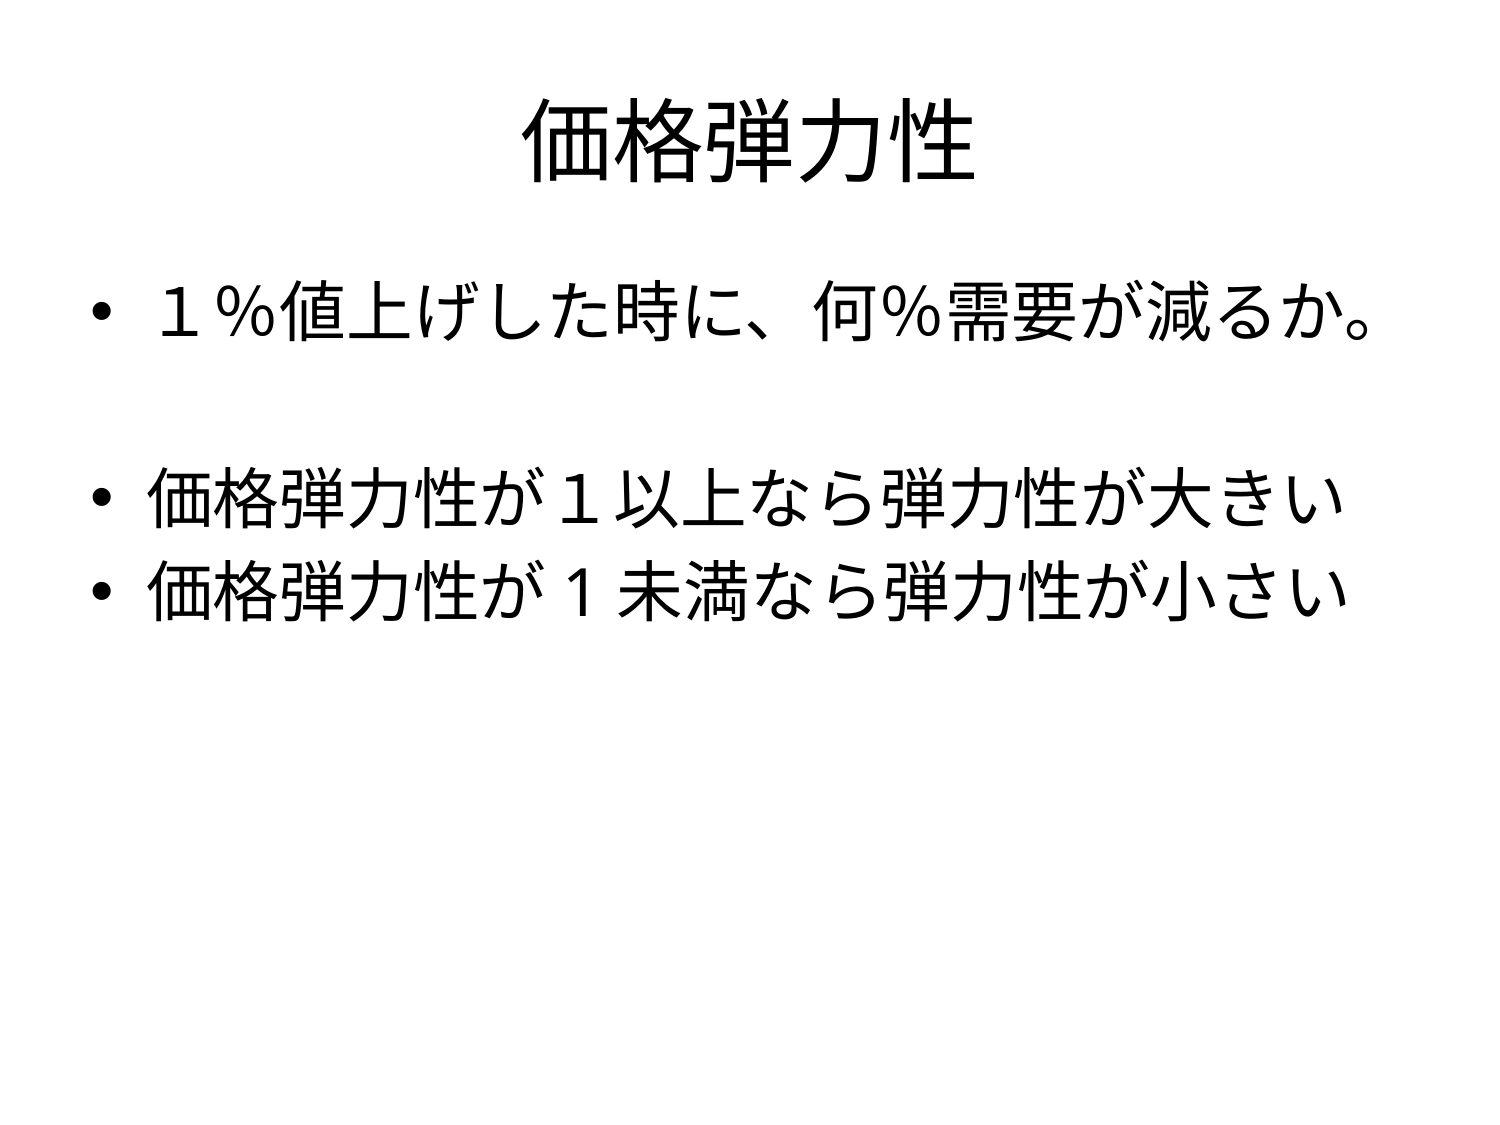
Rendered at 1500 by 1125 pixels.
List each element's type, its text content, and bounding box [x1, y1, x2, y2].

list １％値上げした時に、何％需要が減るか。 価格弾力性が１以上なら弾力性が大きい 価格弾力性が1未満なら弾力性が小さい [75, 262, 1425, 1005]
title 価格弾力性 [75, 45, 1425, 233]
